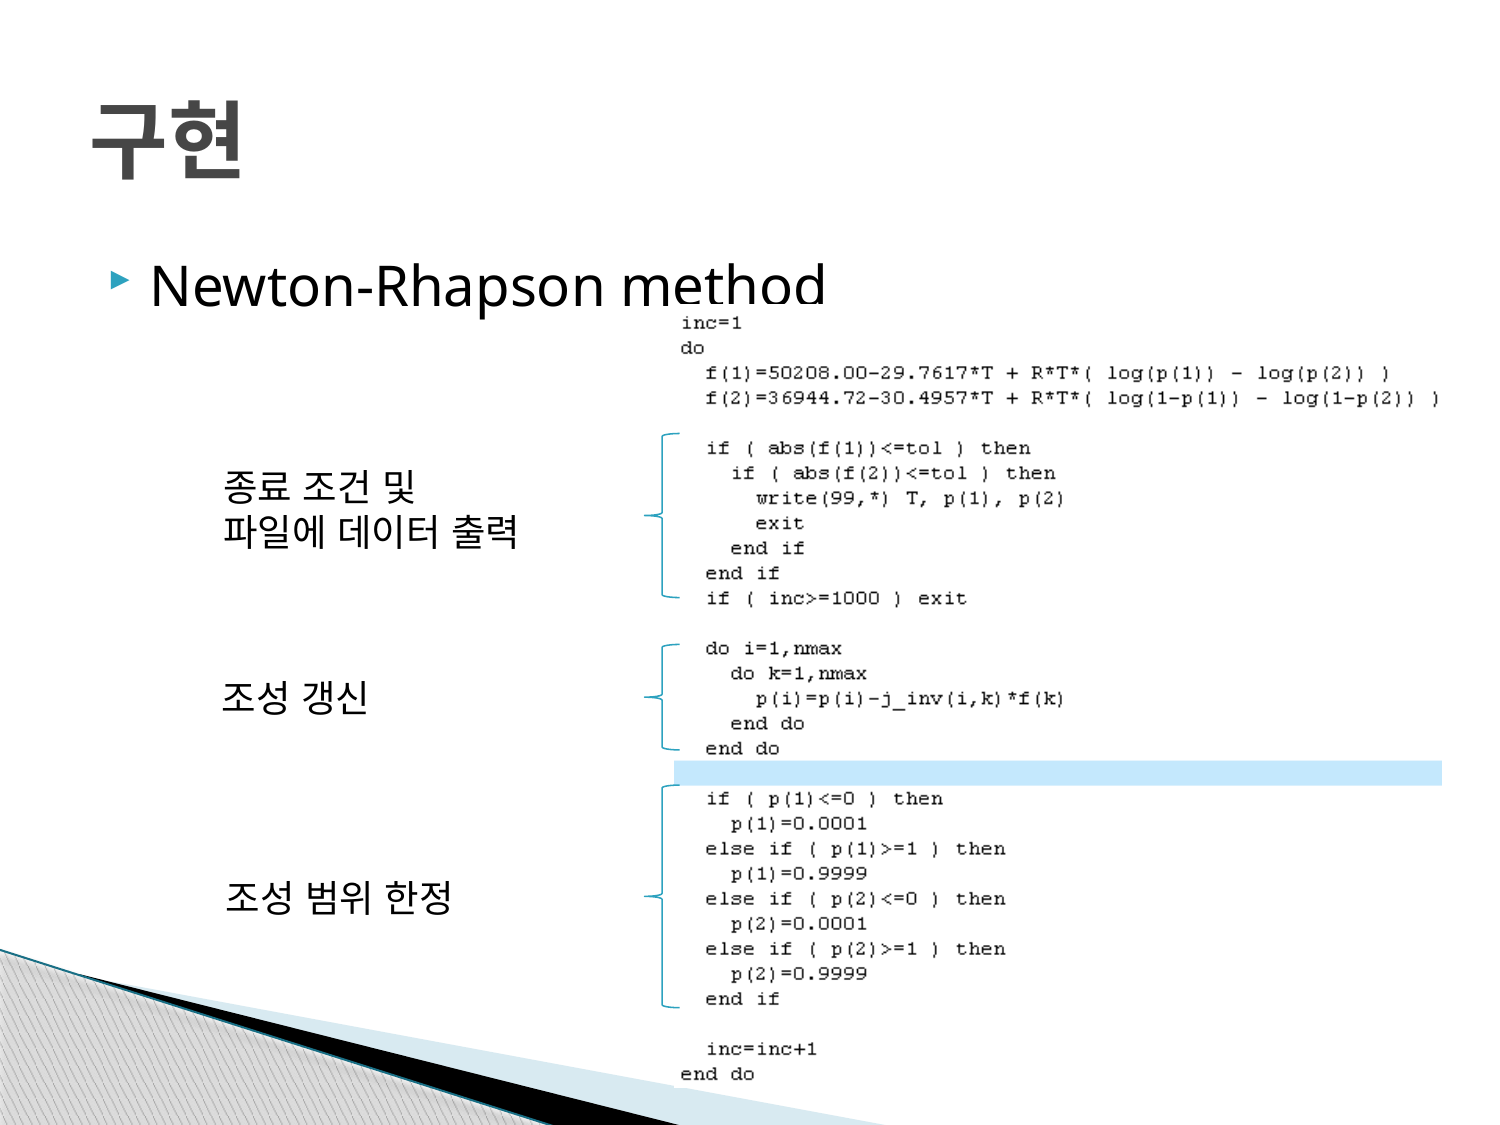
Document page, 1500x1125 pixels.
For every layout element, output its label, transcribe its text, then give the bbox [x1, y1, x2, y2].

title 구현 [75, 45, 1425, 233]
text_box 종료 조건 및 파일에 데이터 출력 [208, 456, 536, 562]
text_box [643, 785, 668, 1008]
text_box 조성 범위 한정 [211, 867, 469, 927]
text_box [643, 644, 668, 750]
list Newton-Rhapson method [75, 243, 1425, 986]
text_box 조성 갱신 [206, 667, 386, 728]
picture [673, 304, 1442, 1088]
text_box [643, 433, 668, 598]
